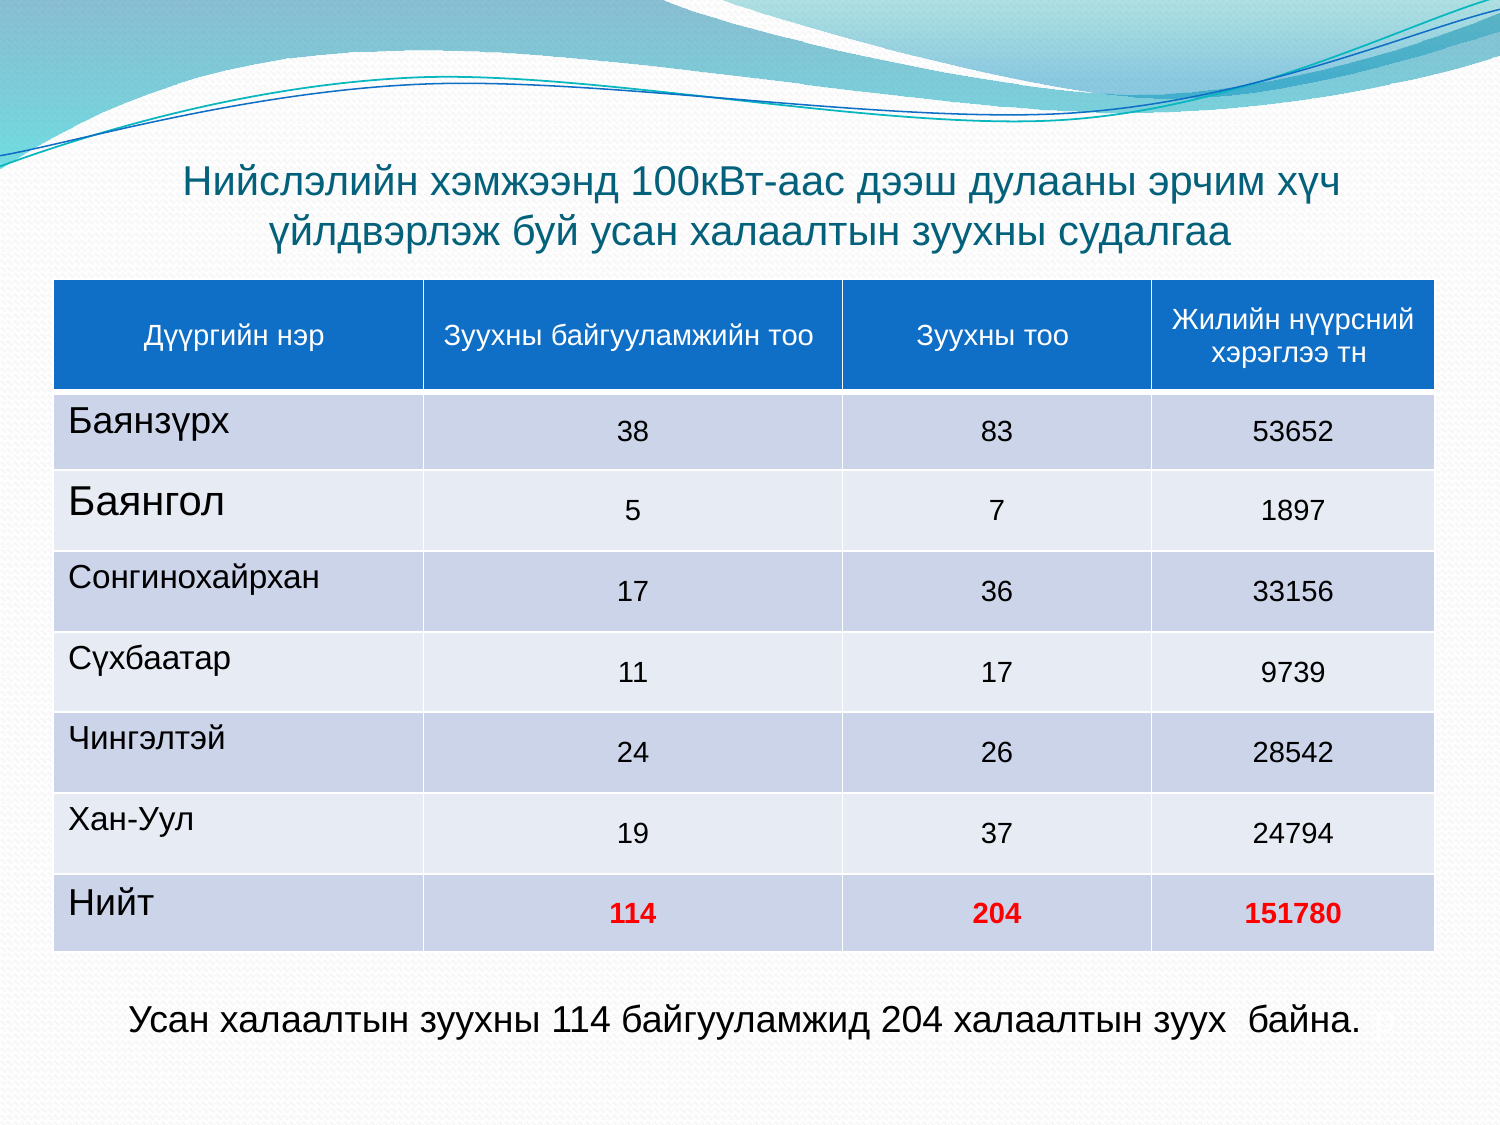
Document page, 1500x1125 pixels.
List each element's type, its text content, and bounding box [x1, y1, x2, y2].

table_cell 1897 [1152, 471, 1434, 550]
table_cell 28542 [1152, 713, 1434, 792]
table_cell Баянгол [54, 471, 423, 550]
table_cell 114 [424, 875, 842, 950]
table_cell 5 [424, 471, 842, 550]
table_cell 26 [843, 713, 1151, 792]
table_cell Хан-Уул [54, 794, 423, 873]
table_cell 37 [843, 794, 1151, 873]
table_cell 24 [424, 713, 842, 792]
table_cell 17 [424, 552, 842, 631]
table_cell Баянзүрх [54, 395, 423, 469]
table_header Зуухны тоо [843, 280, 1151, 389]
text_box Усан халаалтын зуухны 114 байгууламжид 204 халаалтын зуух байна. p [51, 950, 1473, 1084]
table_cell 83 [843, 395, 1151, 469]
table_cell 17 [843, 633, 1151, 711]
table_cell 204 [843, 875, 1151, 950]
table_cell 33156 [1152, 552, 1434, 631]
table_header Зуухны байгууламжийн тоо [424, 280, 842, 389]
table_cell 7 [843, 471, 1151, 550]
table_cell 53652 [1152, 395, 1434, 469]
table_header Дүүргийн нэр [54, 280, 423, 389]
table_header Жилийн нүүрсний хэрэглээ тн [1152, 280, 1434, 389]
table_cell 24794 [1152, 794, 1434, 873]
table_cell Сүхбаатар [54, 633, 423, 711]
title Нийслэлийн хэмжээнд 100кВт-аас дээш дулааны эрчим хүч үйлдвэрлэж буй усан халаалтын зуухны судалгаа [86, 125, 1437, 254]
table_cell Сонгинохайрхан [54, 552, 423, 631]
table_cell 151780 [1152, 875, 1434, 950]
table_cell Нийт [54, 875, 423, 950]
table_cell 36 [843, 552, 1151, 631]
table_cell 19 [424, 794, 842, 873]
table_cell 11 [424, 633, 842, 711]
table_cell 38 [424, 395, 842, 469]
table_cell 9739 [1152, 633, 1434, 711]
table_cell Чингэлтэй [54, 713, 423, 792]
